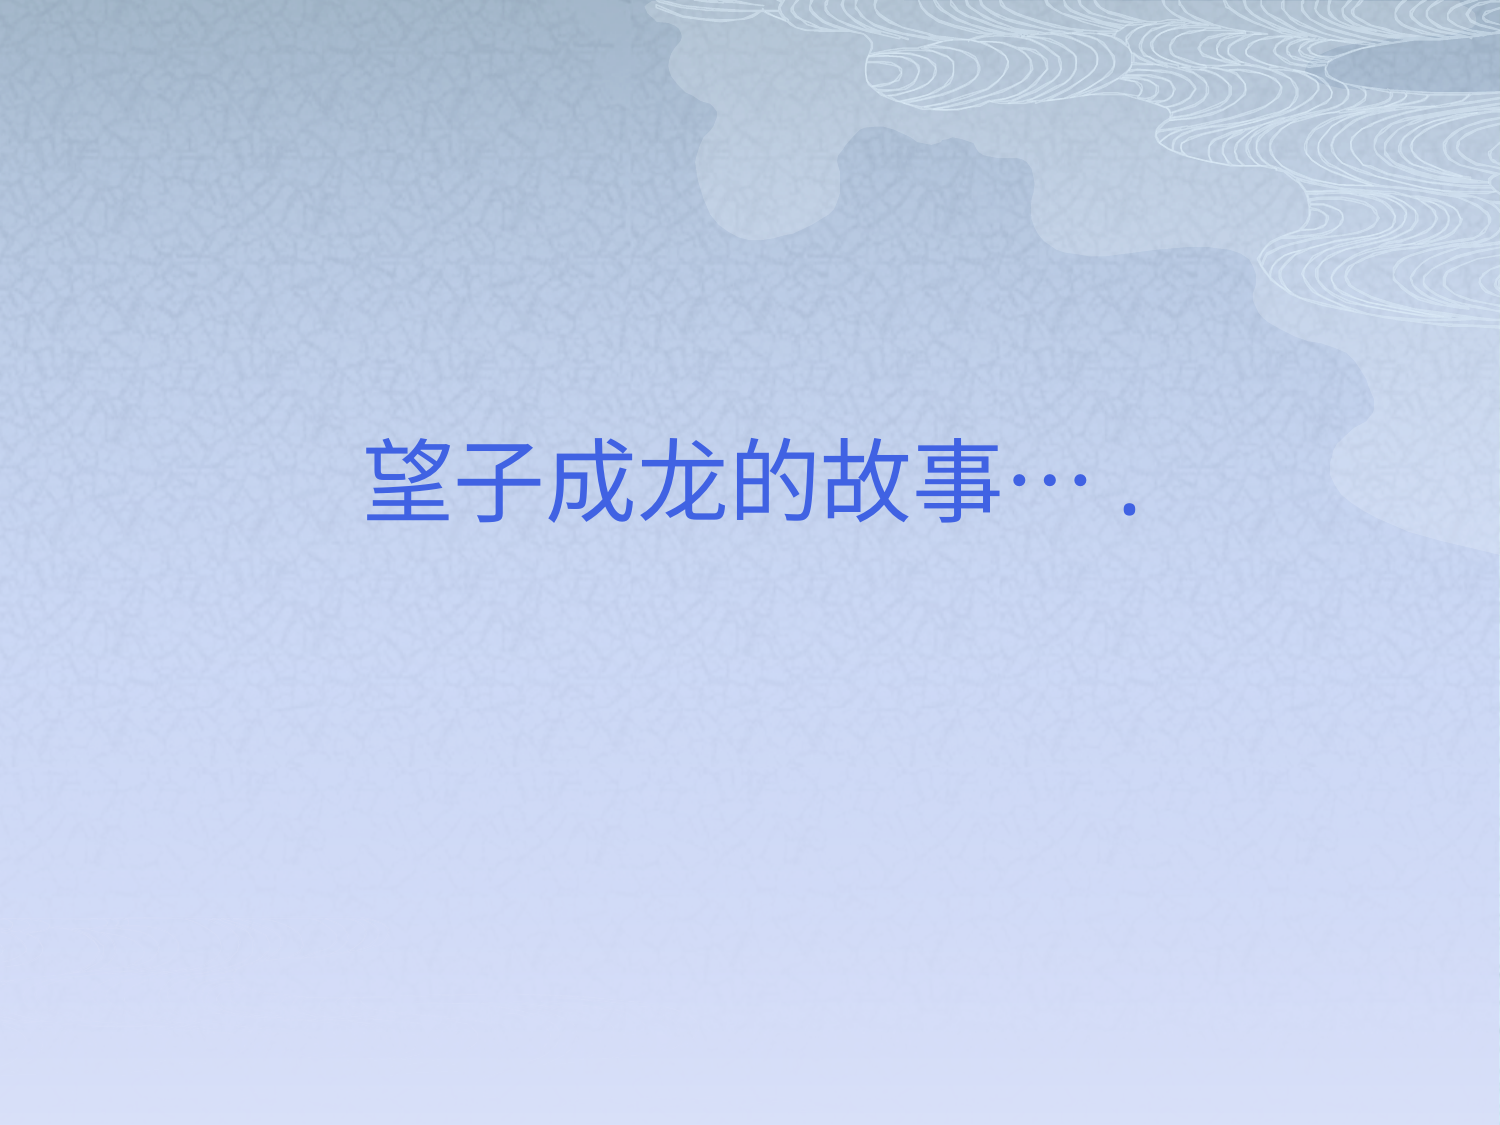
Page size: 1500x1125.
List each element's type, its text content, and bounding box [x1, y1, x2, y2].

title 望子成龙的故事…. [76, 385, 1427, 573]
